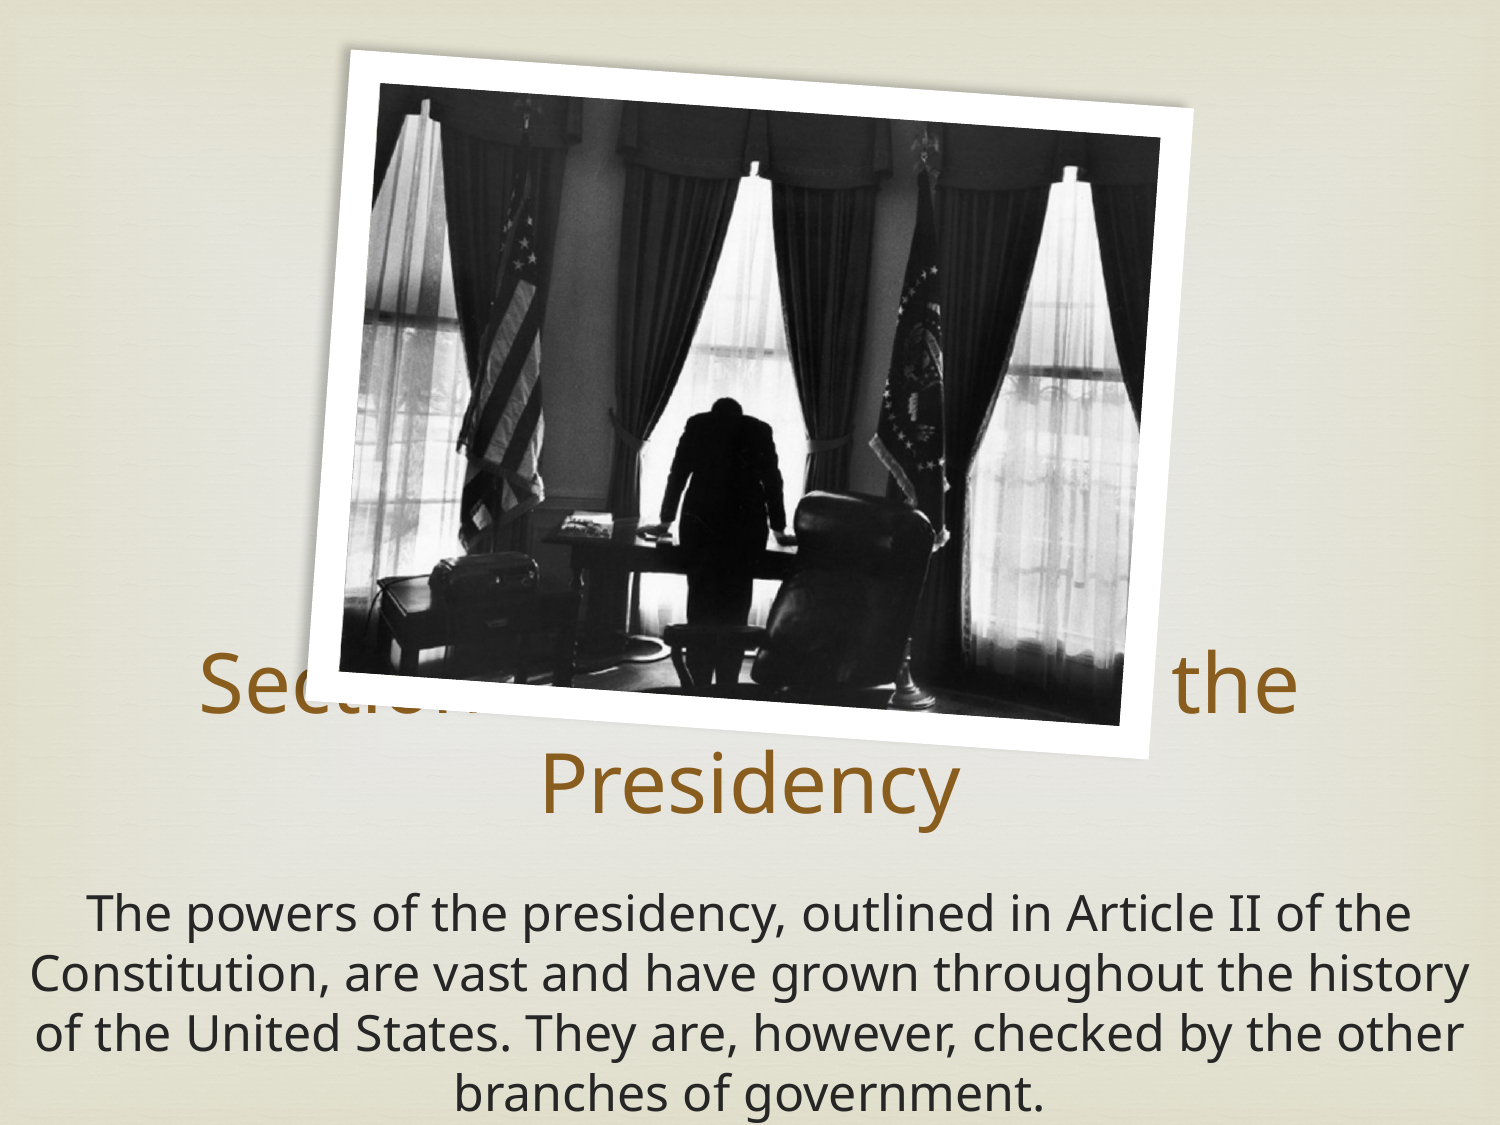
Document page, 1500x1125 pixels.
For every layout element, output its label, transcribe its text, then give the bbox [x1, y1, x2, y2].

list The powers of the presidency, outlined in Article II of the Constitution, are vast and have grown throughout the history of the United States. They are, however, checked by the other branches of government. [0, 873, 1500, 1125]
picture [340, 84, 1160, 726]
title Section 2: The Powers of the Presidency [0, 712, 1500, 838]
